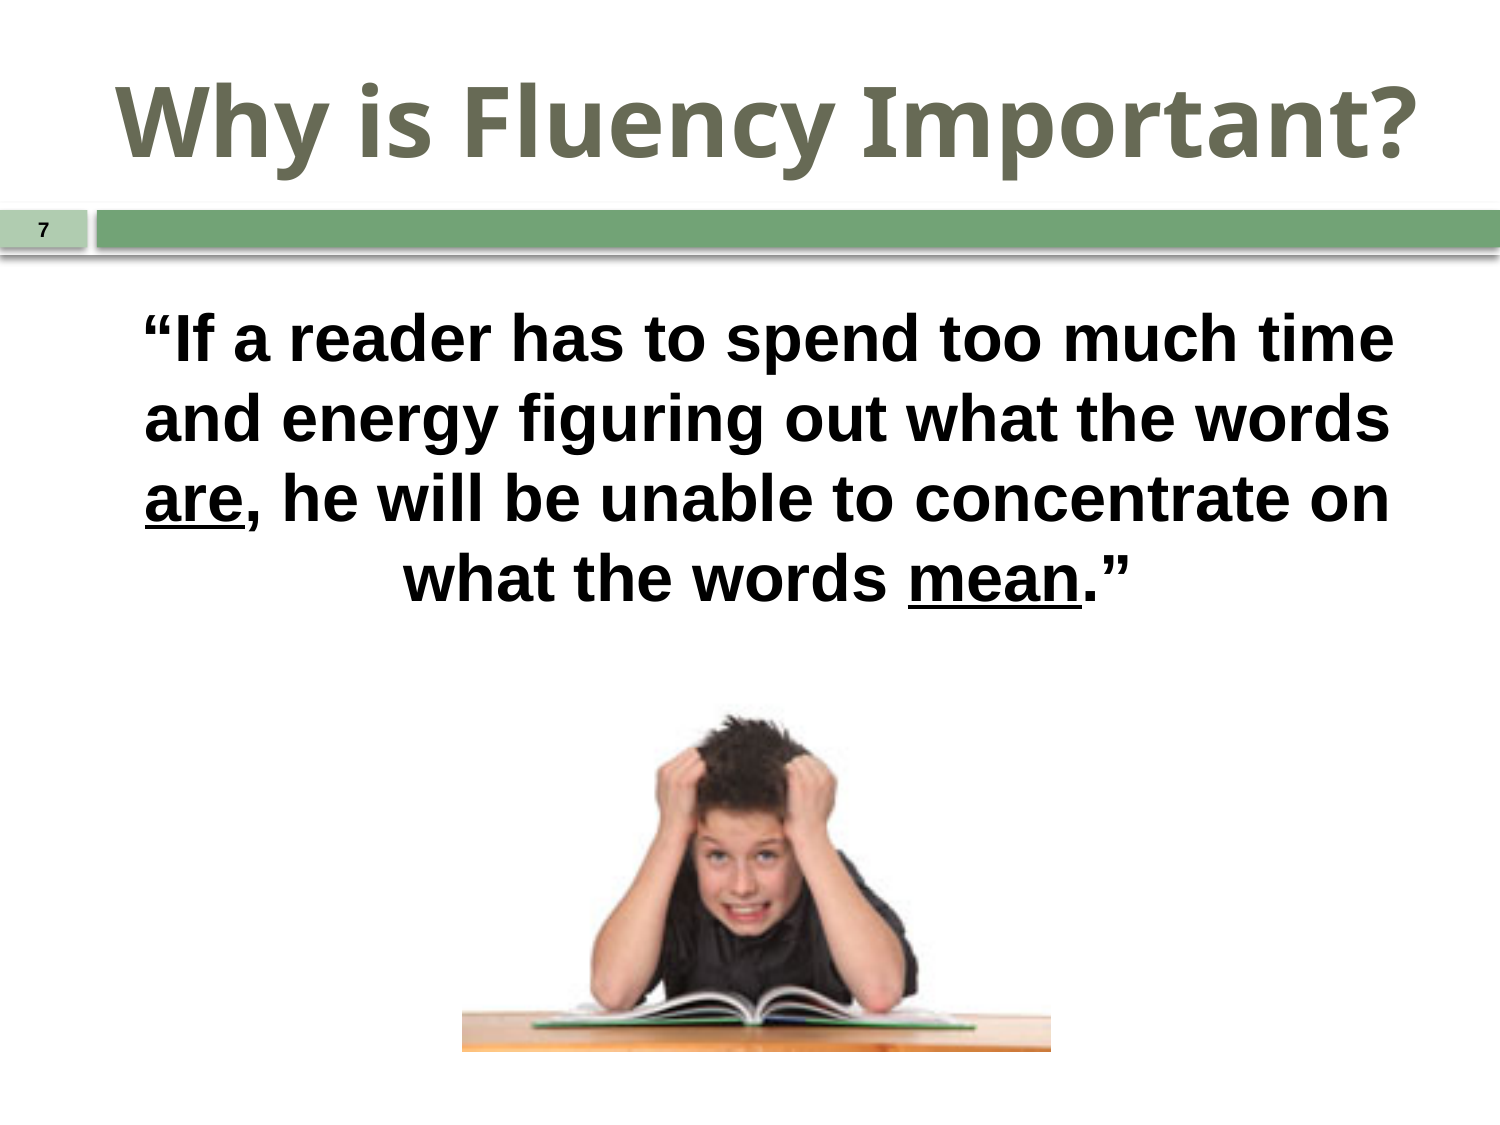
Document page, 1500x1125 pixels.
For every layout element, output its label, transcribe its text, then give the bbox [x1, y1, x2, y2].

title Why is Fluency Important? [100, 37, 1438, 200]
picture [462, 662, 1052, 1053]
slide_number 7 [0, 208, 88, 249]
list “If a reader has to spend too much time and energy figuring out what the words are, he will be unable to concentrate on what the words mean.” [99, 287, 1438, 1025]
